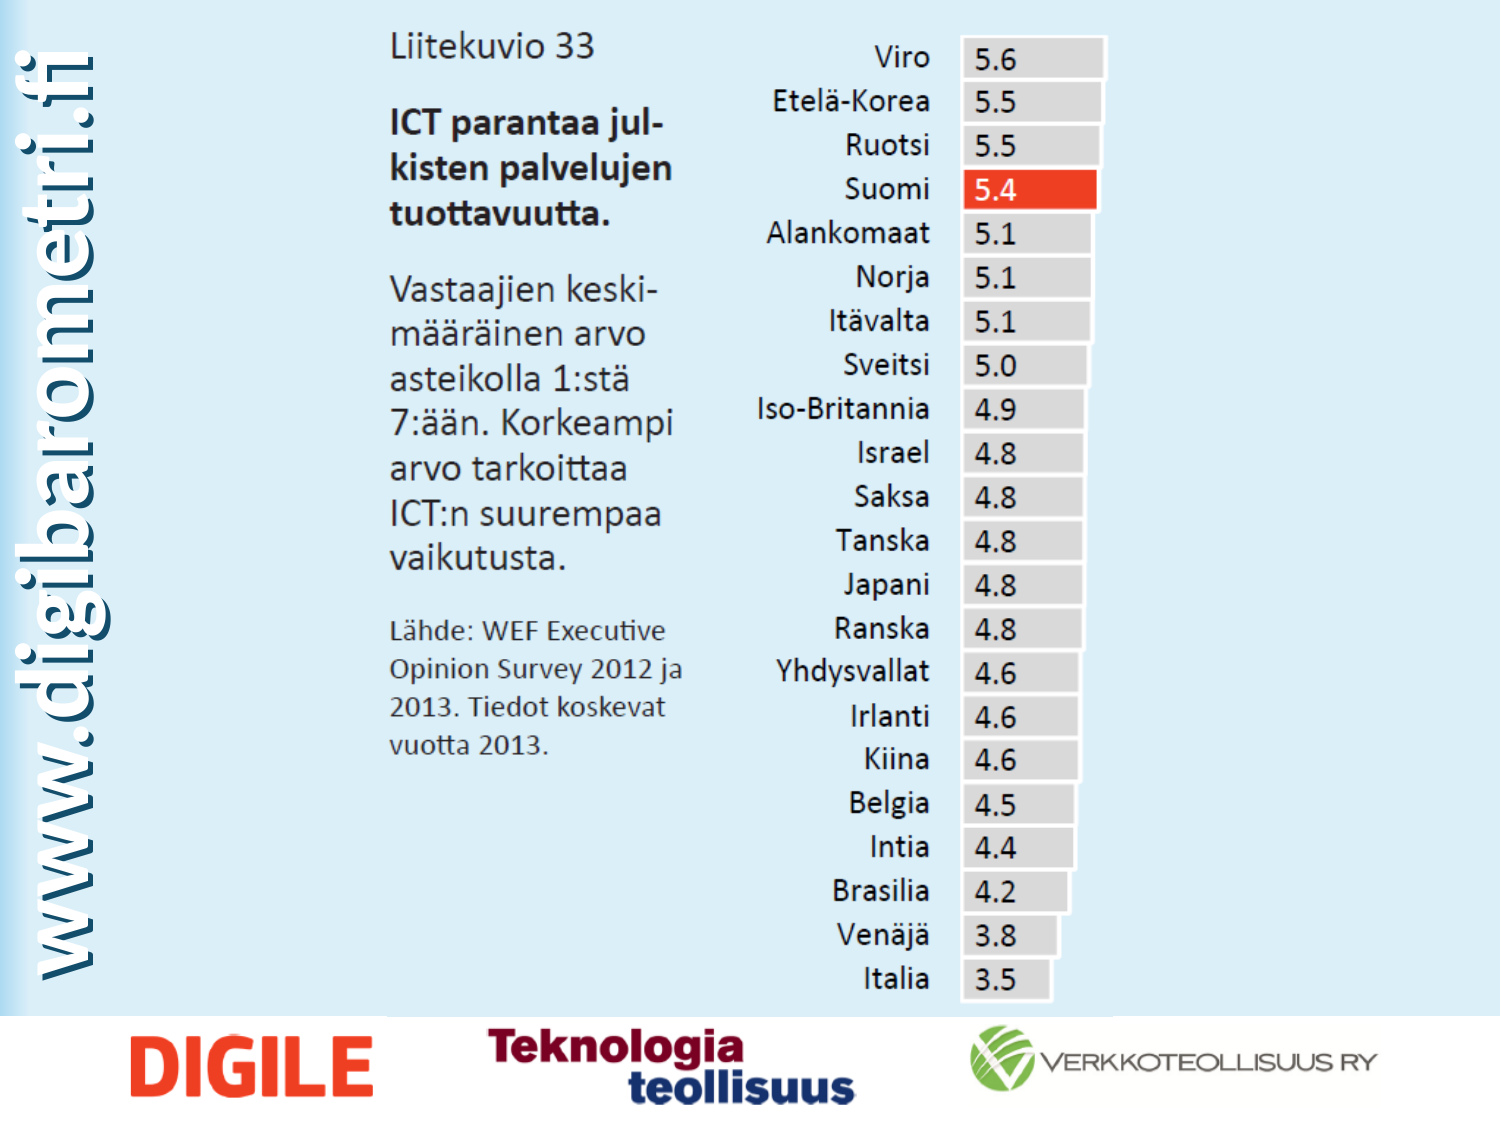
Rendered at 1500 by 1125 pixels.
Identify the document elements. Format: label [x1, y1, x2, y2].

text_box [0, 28, 128, 998]
text_box [0, 0, 1500, 1015]
picture [0, 28, 1500, 1125]
